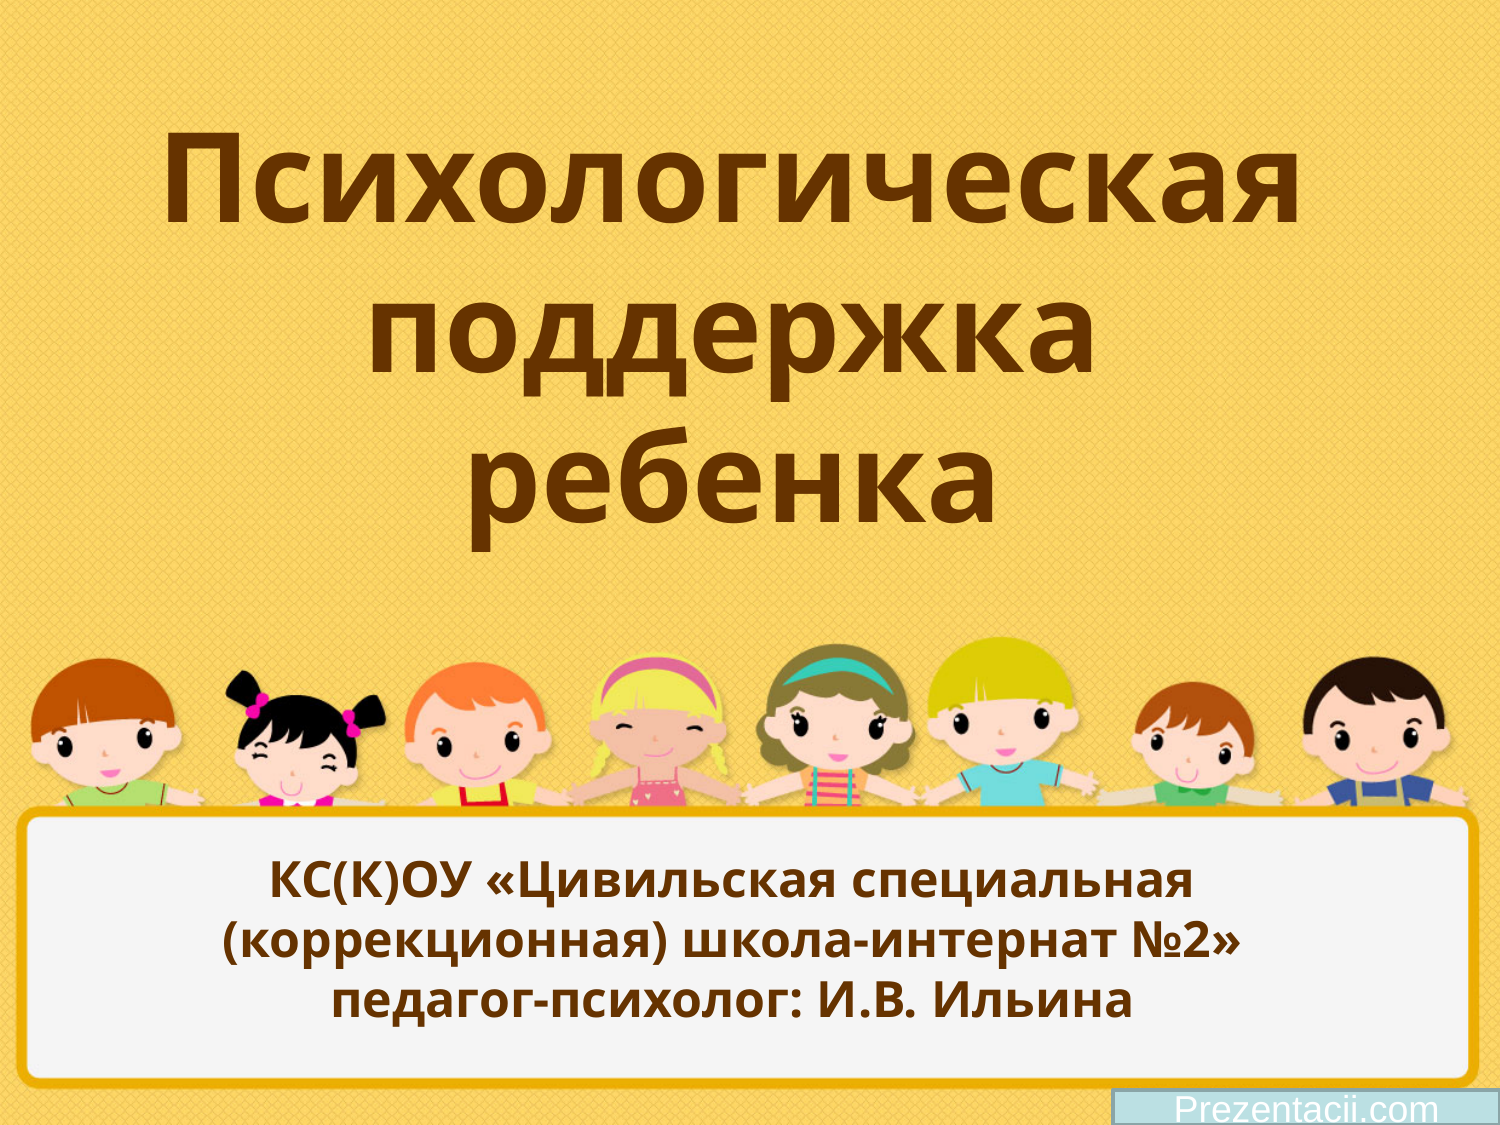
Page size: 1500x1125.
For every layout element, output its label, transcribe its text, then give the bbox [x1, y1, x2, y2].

title Психологическая поддержка ребенка КС(К)ОУ «Цивильская специальная (коррекционная) школа-интернат №2» педагог-психолог: И.В. Ильина [140, 70, 1325, 1055]
picture [0, 0, 1500, 1125]
text_box Prezentacii.com [1111, 1088, 1500, 1125]
